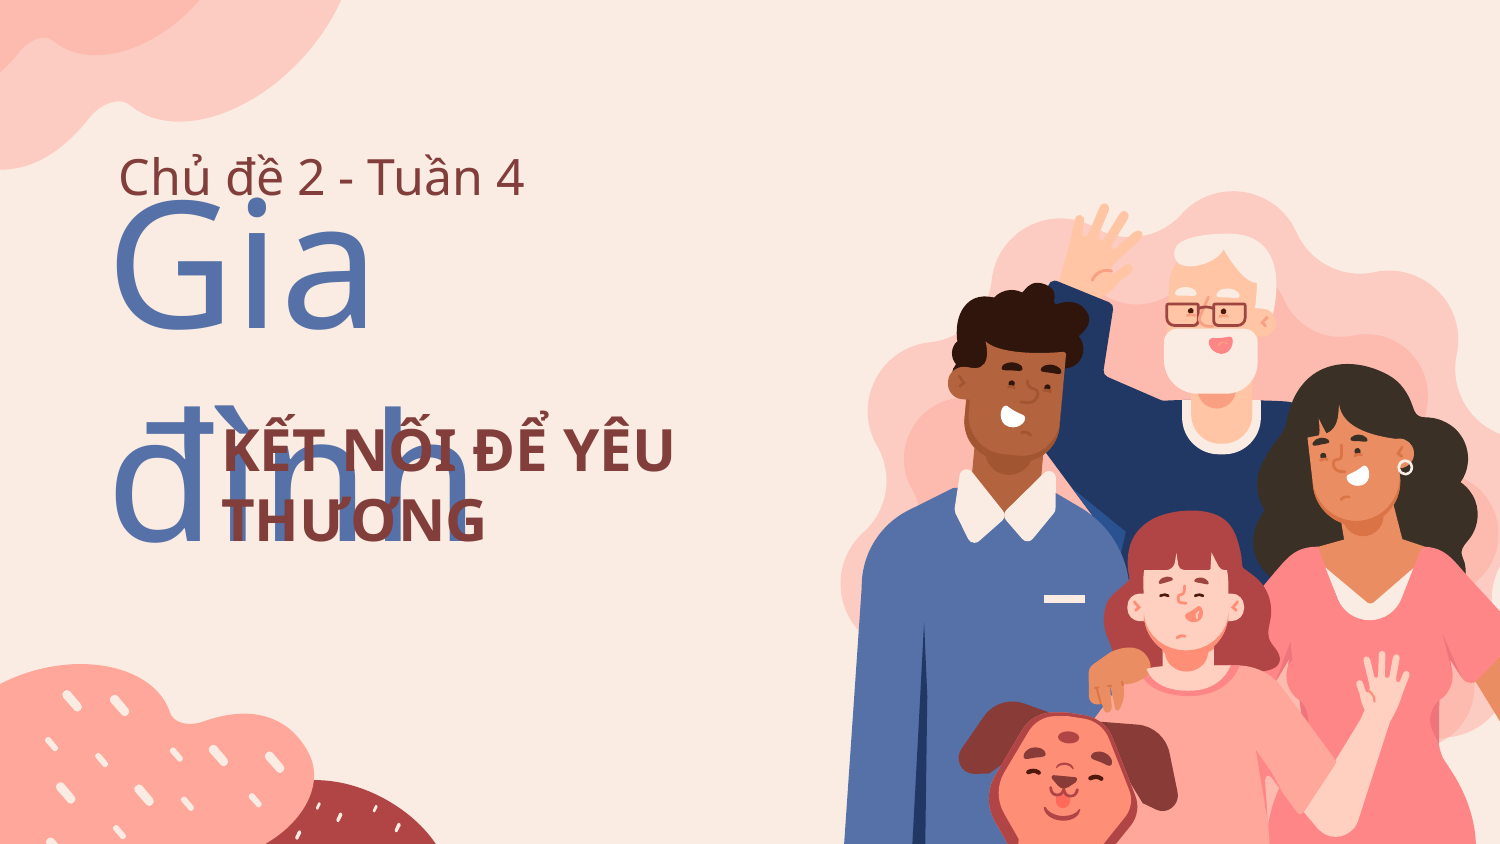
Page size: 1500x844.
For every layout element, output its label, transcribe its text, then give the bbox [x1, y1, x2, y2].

subtitle Chủ đề 2 - Tuần 4 [118, 116, 797, 234]
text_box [825, 191, 1500, 844]
title Gia đình [106, 290, 794, 438]
title KẾT NỐI ĐỂ YÊU THƯƠNG [220, 427, 820, 540]
